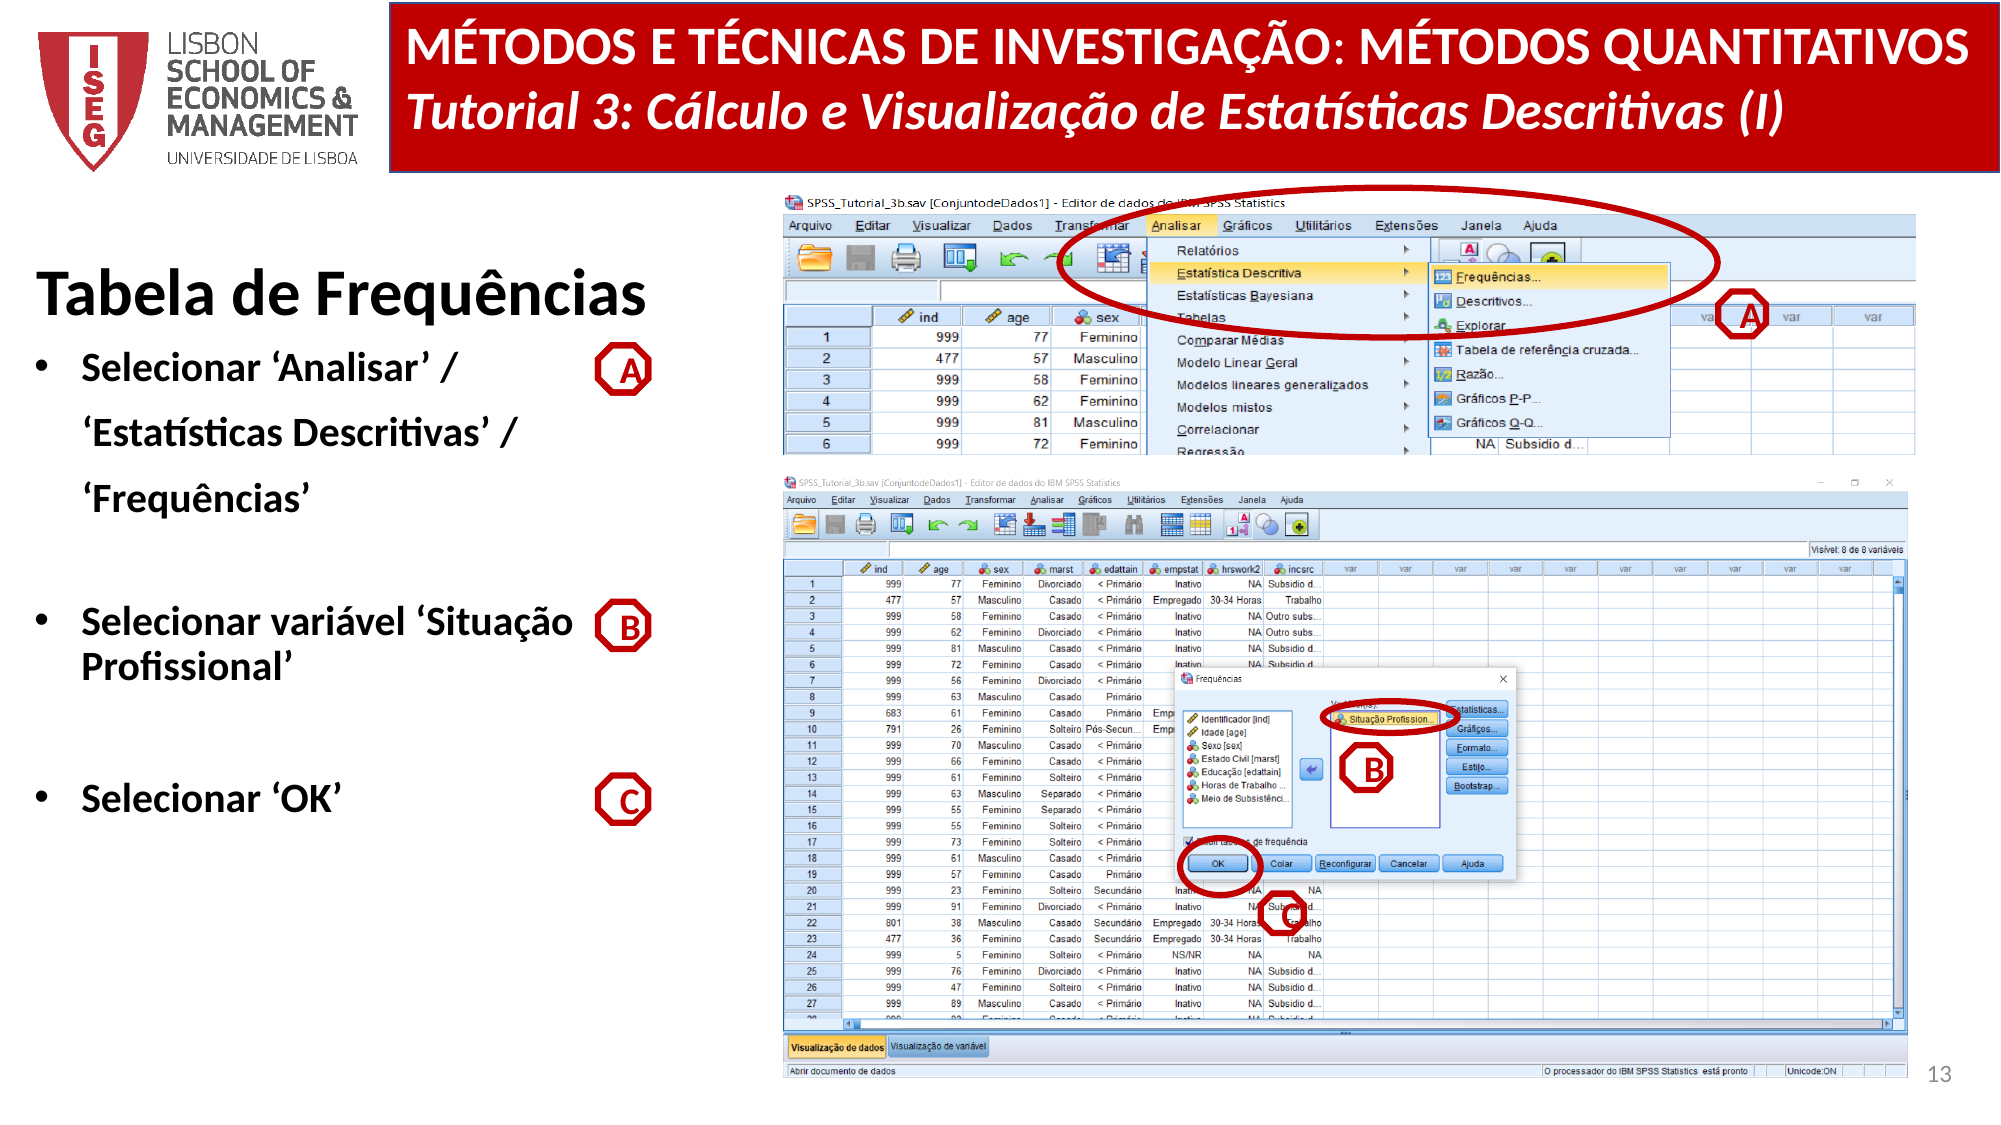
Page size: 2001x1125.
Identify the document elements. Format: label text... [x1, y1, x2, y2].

picture [782, 474, 1908, 1078]
slide_number 13 [1517, 1042, 1968, 1103]
text_box C [597, 774, 650, 824]
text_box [38, 2, 2000, 172]
picture [783, 192, 1916, 455]
text_box B [597, 600, 650, 651]
list Selecionar ‘Analisar’ / ‘Estatísticas Descritivas’ / ‘Frequências’ Selecionar variável ‘Situação Profissional’ Selecionar ‘OK’ [19, 337, 665, 1093]
text_box [1265, 186, 1512, 192]
title Tabela de Frequências [21, 75, 698, 338]
text_box A [597, 344, 650, 394]
